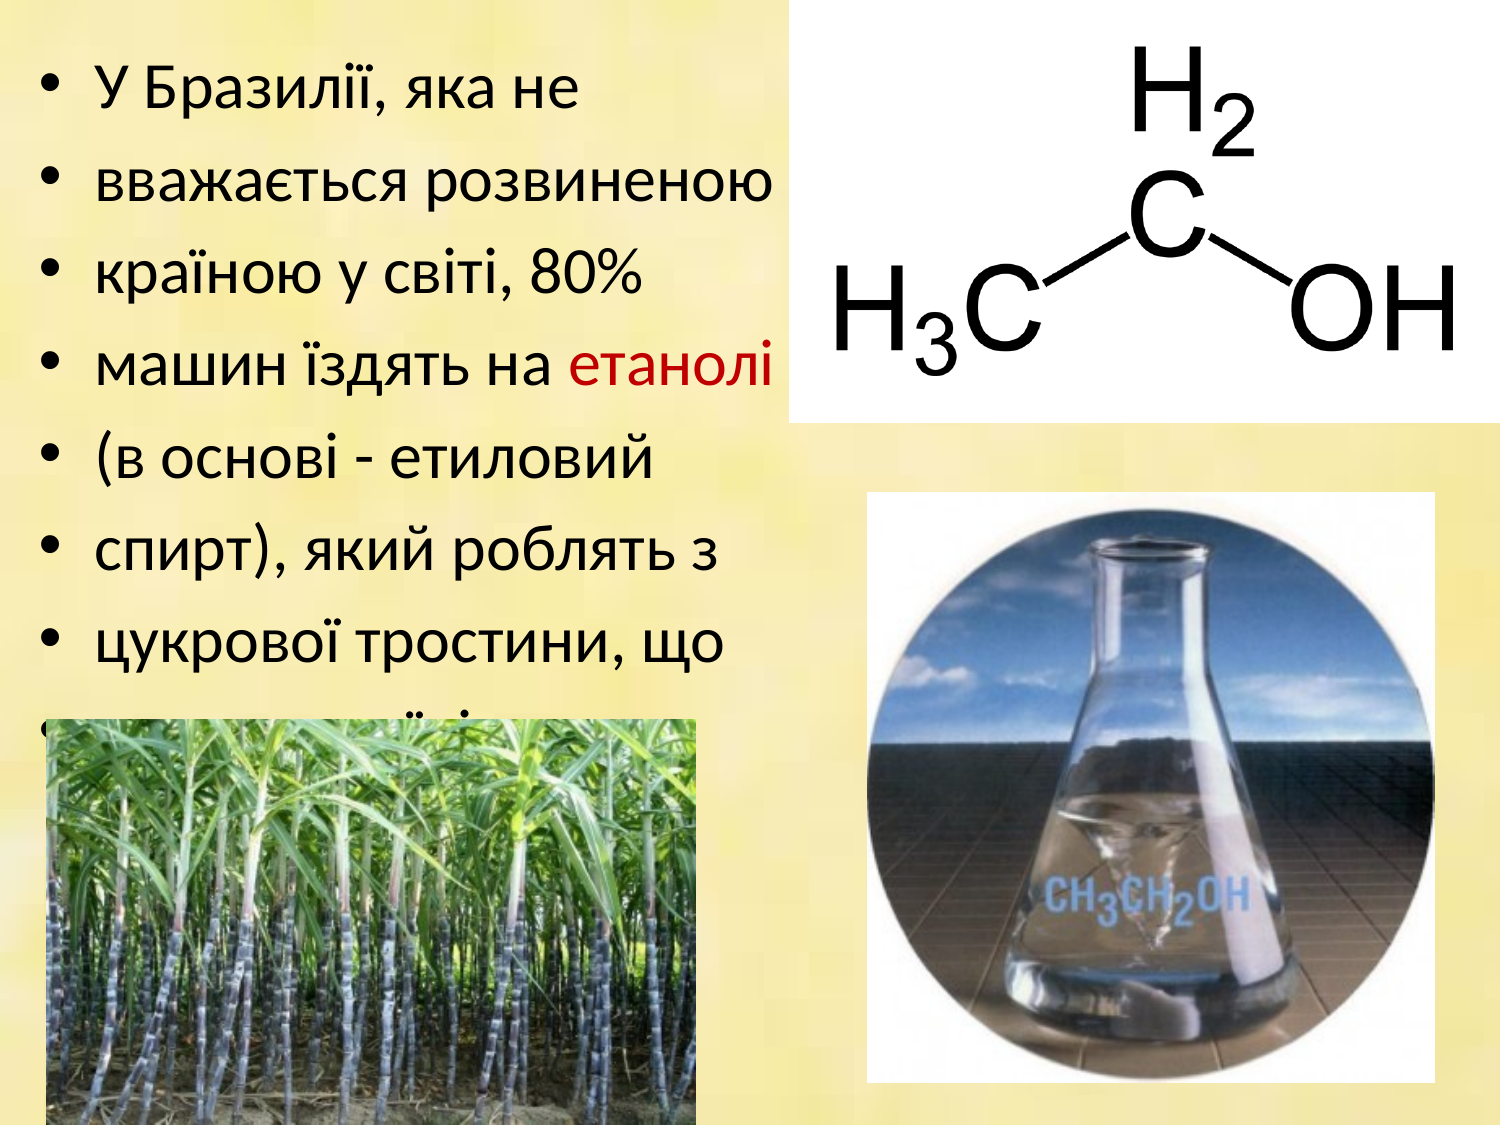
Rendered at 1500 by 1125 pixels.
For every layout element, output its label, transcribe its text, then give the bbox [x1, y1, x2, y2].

list У Бразилії, яка не вважається розвиненою країною у світі, 80% машин їздять на етанолі (в основі - етиловий спирт), який роблять з цукрової тростини, що росте в країні. [23, 35, 1374, 778]
picture [0, 0, 1500, 1125]
